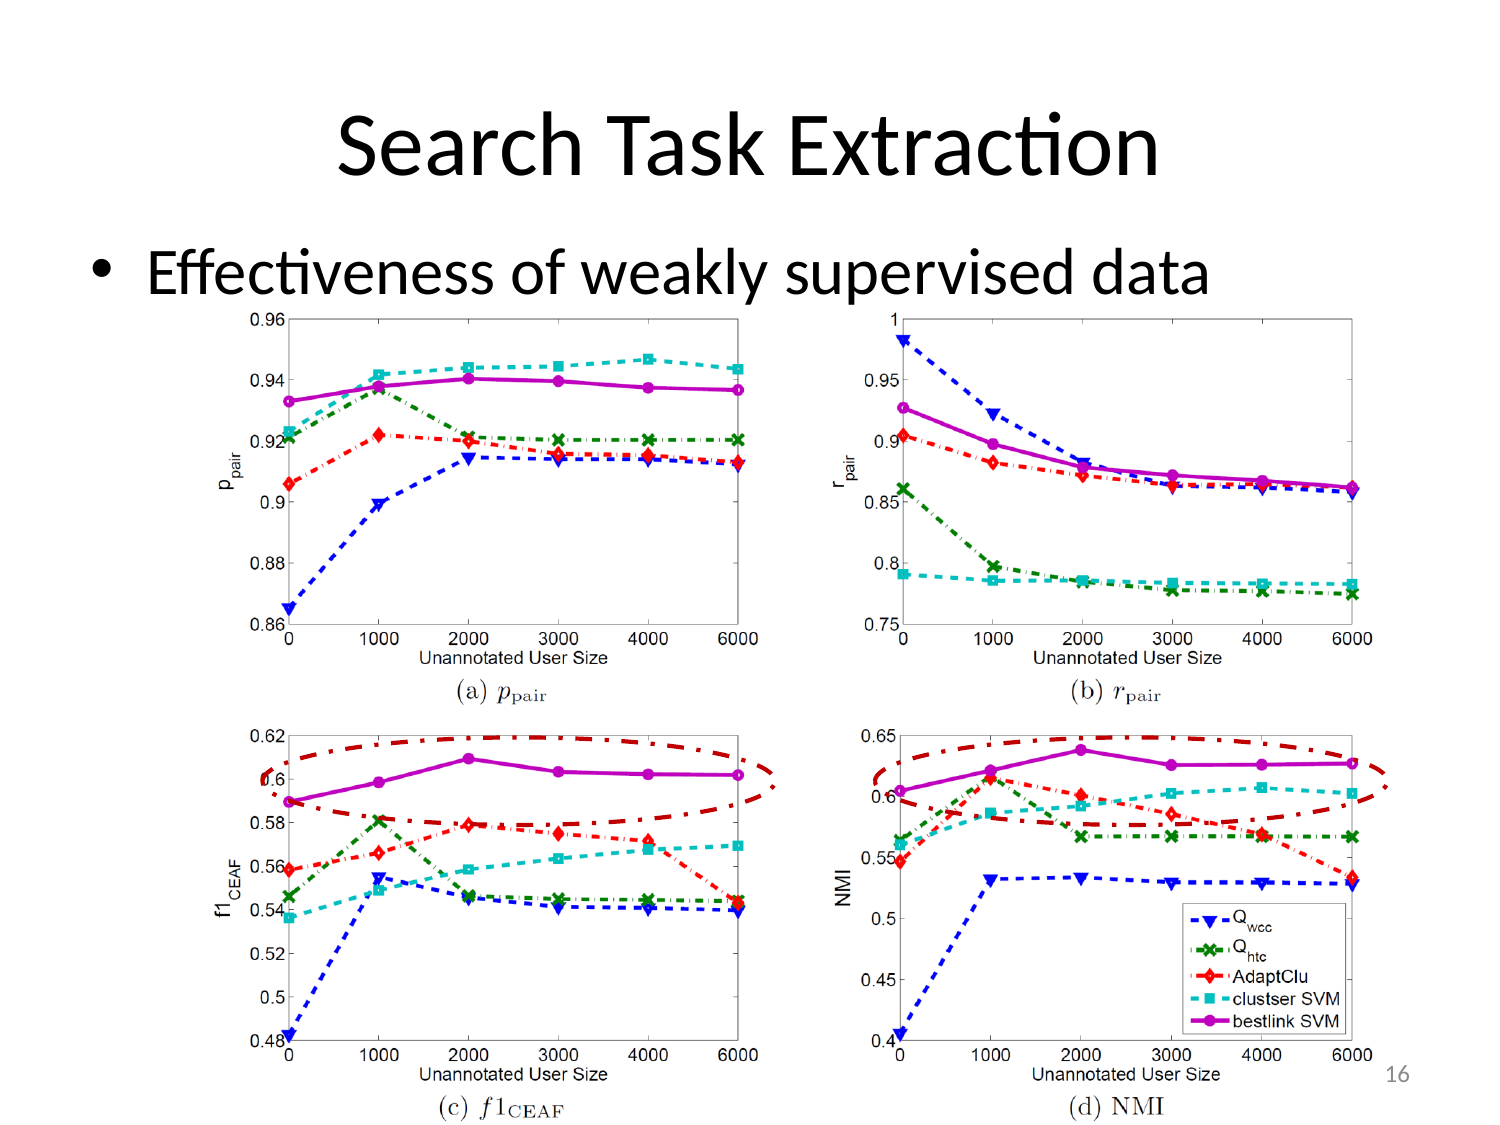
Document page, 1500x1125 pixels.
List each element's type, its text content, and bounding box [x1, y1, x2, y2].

title Search Task Extraction [75, 45, 1425, 220]
text_box [1379, 767, 1389, 793]
list Effectiveness of weakly supervised data [75, 220, 1425, 963]
picture [212, 310, 1376, 1125]
slide_number 16 [1379, 1042, 1425, 1103]
